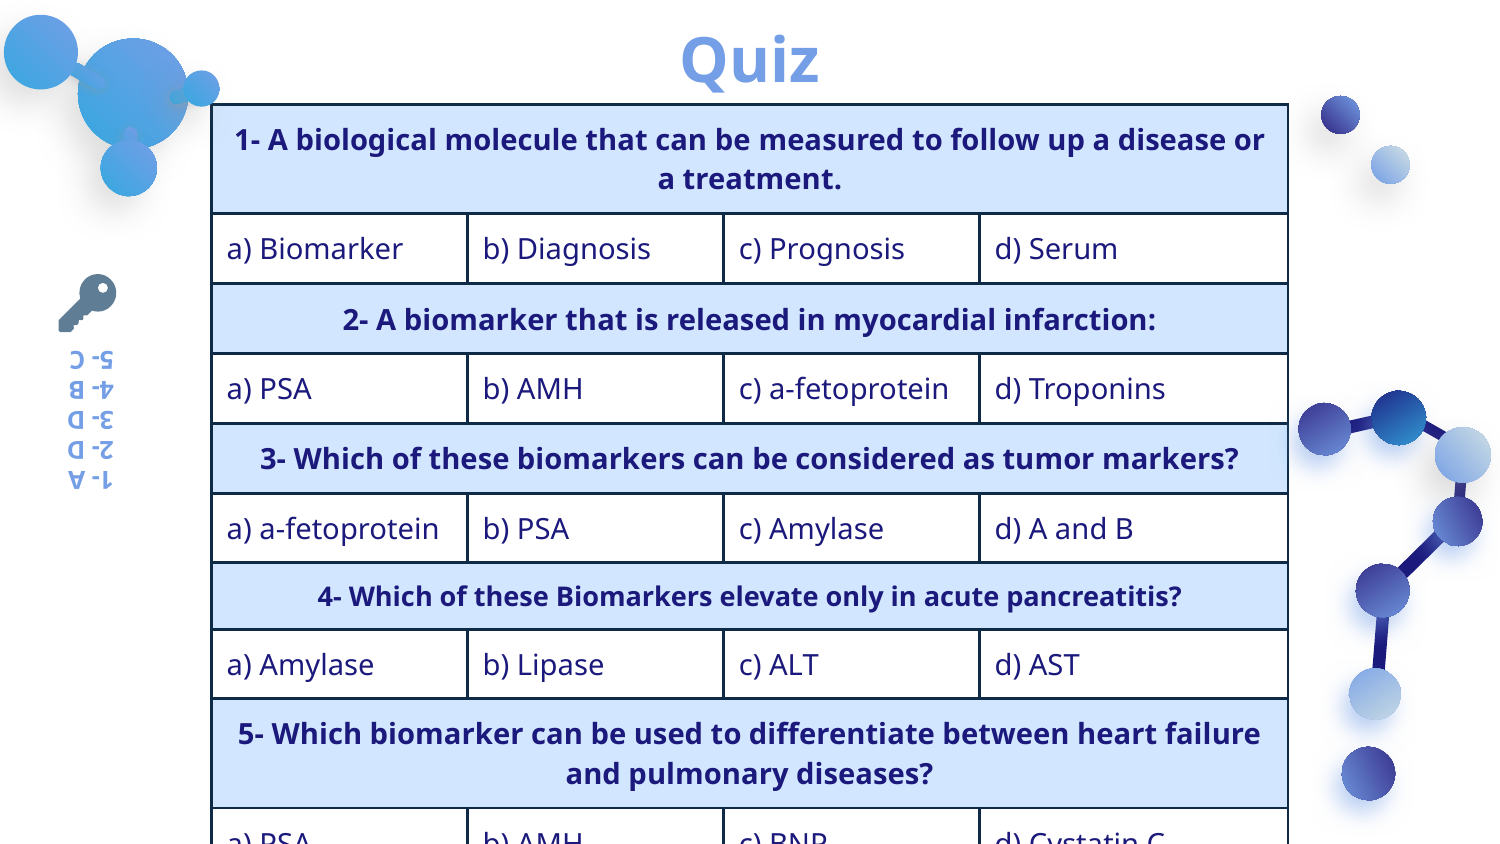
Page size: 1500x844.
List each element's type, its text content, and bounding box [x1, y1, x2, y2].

table_cell 2- A biomarker that is released in myocardial infarction: [213, 285, 1287, 352]
table_cell 5- Which biomarker can be used to differentiate between heart failure and pulmonary diseases? [213, 700, 1287, 807]
table_cell b) AMH [469, 355, 722, 422]
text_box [1208, 416, 1500, 663]
text_box [70, 274, 117, 308]
text_box [1321, 95, 1360, 134]
table_cell d) AST [981, 631, 1287, 697]
table_cell d) Serum [981, 215, 1287, 282]
table_cell d) Cystatin C [981, 809, 1287, 844]
text_box 1- A 2- D 3- D 4- B 5- C [21, 308, 129, 512]
table_cell a) Amylase [213, 631, 466, 697]
text_box [1341, 746, 1396, 801]
table_cell c) ALT [725, 631, 978, 697]
text_box [1371, 145, 1410, 184]
table_cell a) Biomarker [213, 215, 466, 282]
table_cell c) a-fetoprotein [725, 355, 978, 422]
table_cell 4- Which of these Biomarkers elevate only in acute pancreatitis? [213, 564, 1203, 628]
table_cell b) PSA [469, 495, 722, 561]
table_cell b) Lipase [469, 631, 722, 697]
table_cell c) BNP [725, 809, 978, 844]
table_cell c) Amylase [725, 495, 978, 561]
table_cell d) A and B [981, 495, 1203, 561]
table_cell d) Troponins [981, 355, 1287, 422]
table_cell b) AMH [469, 809, 722, 844]
table_cell b) Diagnosis [469, 215, 722, 282]
table_cell c) Prognosis [725, 215, 978, 282]
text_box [3, 14, 220, 197]
title Quiz [118, 5, 1382, 84]
table_cell a) PSA [213, 355, 466, 422]
table_cell a) PSA [213, 809, 466, 844]
table_header 1- A biological molecule that can be measured to follow up a disease or a treatment. [213, 106, 1287, 212]
table_cell 3- Which of these biomarkers can be considered as tumor markers? [213, 425, 1203, 492]
table_cell a) a-fetoprotein [213, 495, 466, 561]
